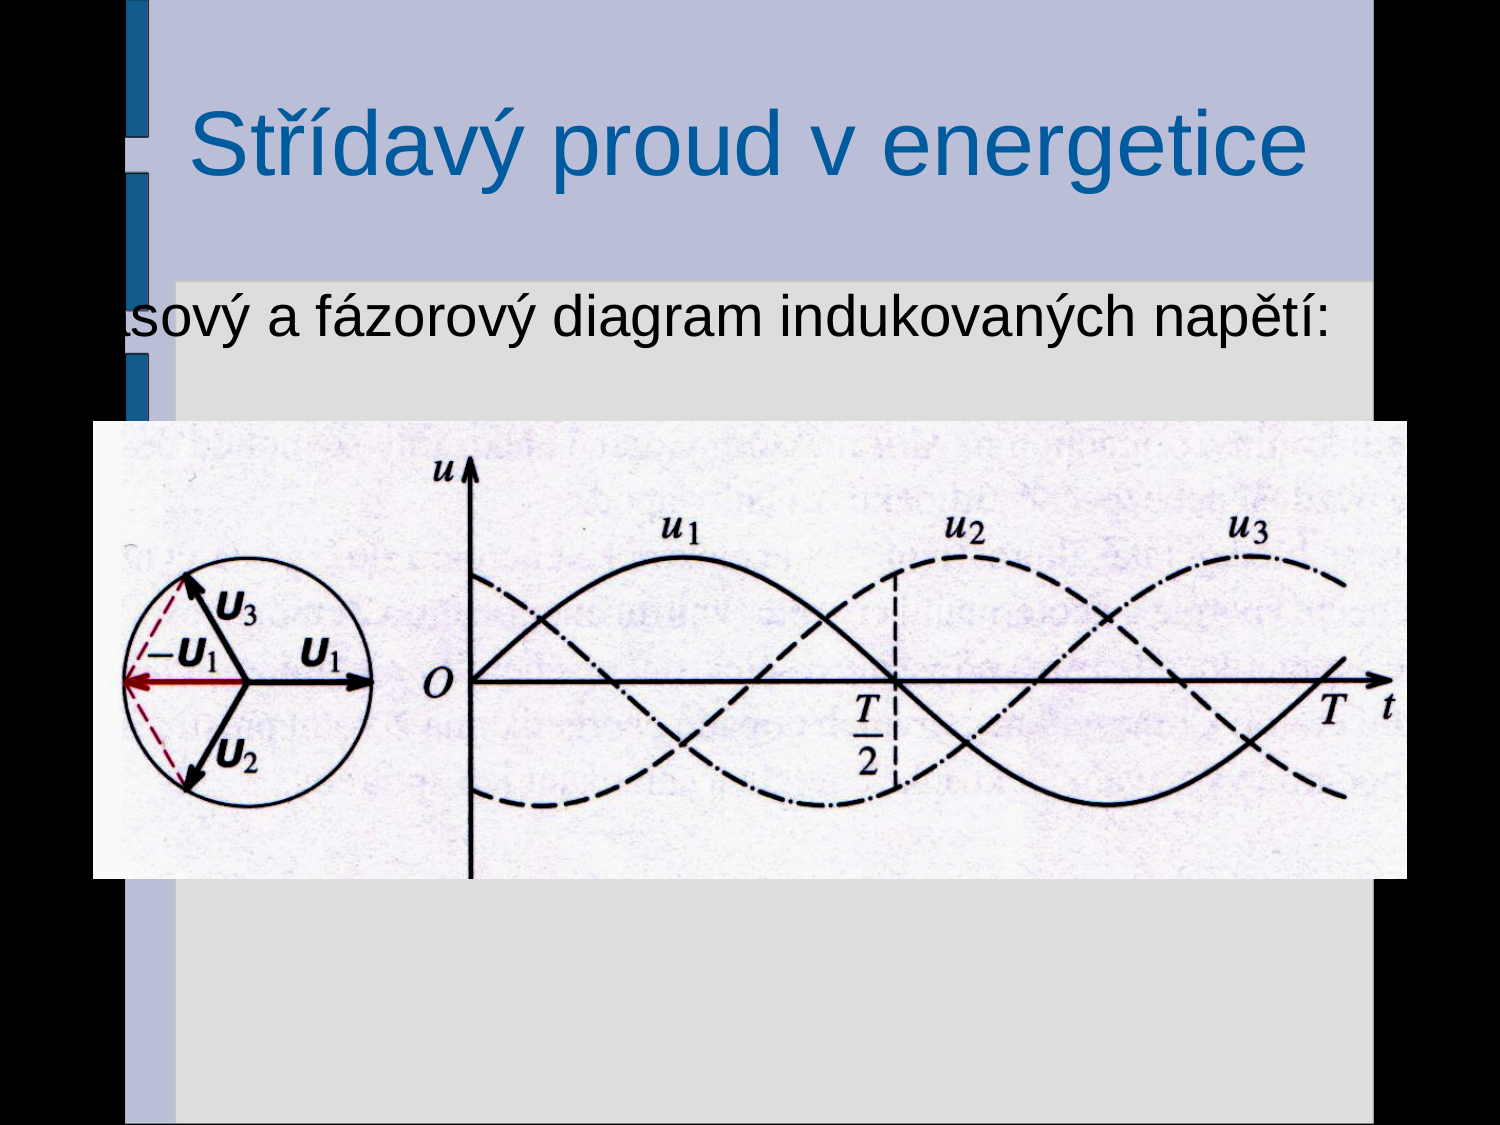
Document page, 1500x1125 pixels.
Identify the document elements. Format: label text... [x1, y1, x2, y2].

picture [0, 0, 1500, 1125]
slide_number 28 [1074, 1024, 1426, 1103]
list Časový a fázorový diagram indukovaných napětí: [41, 278, 1500, 1125]
title Střídavý proud v energetice [74, 44, 1426, 233]
picture [93, 421, 1407, 880]
